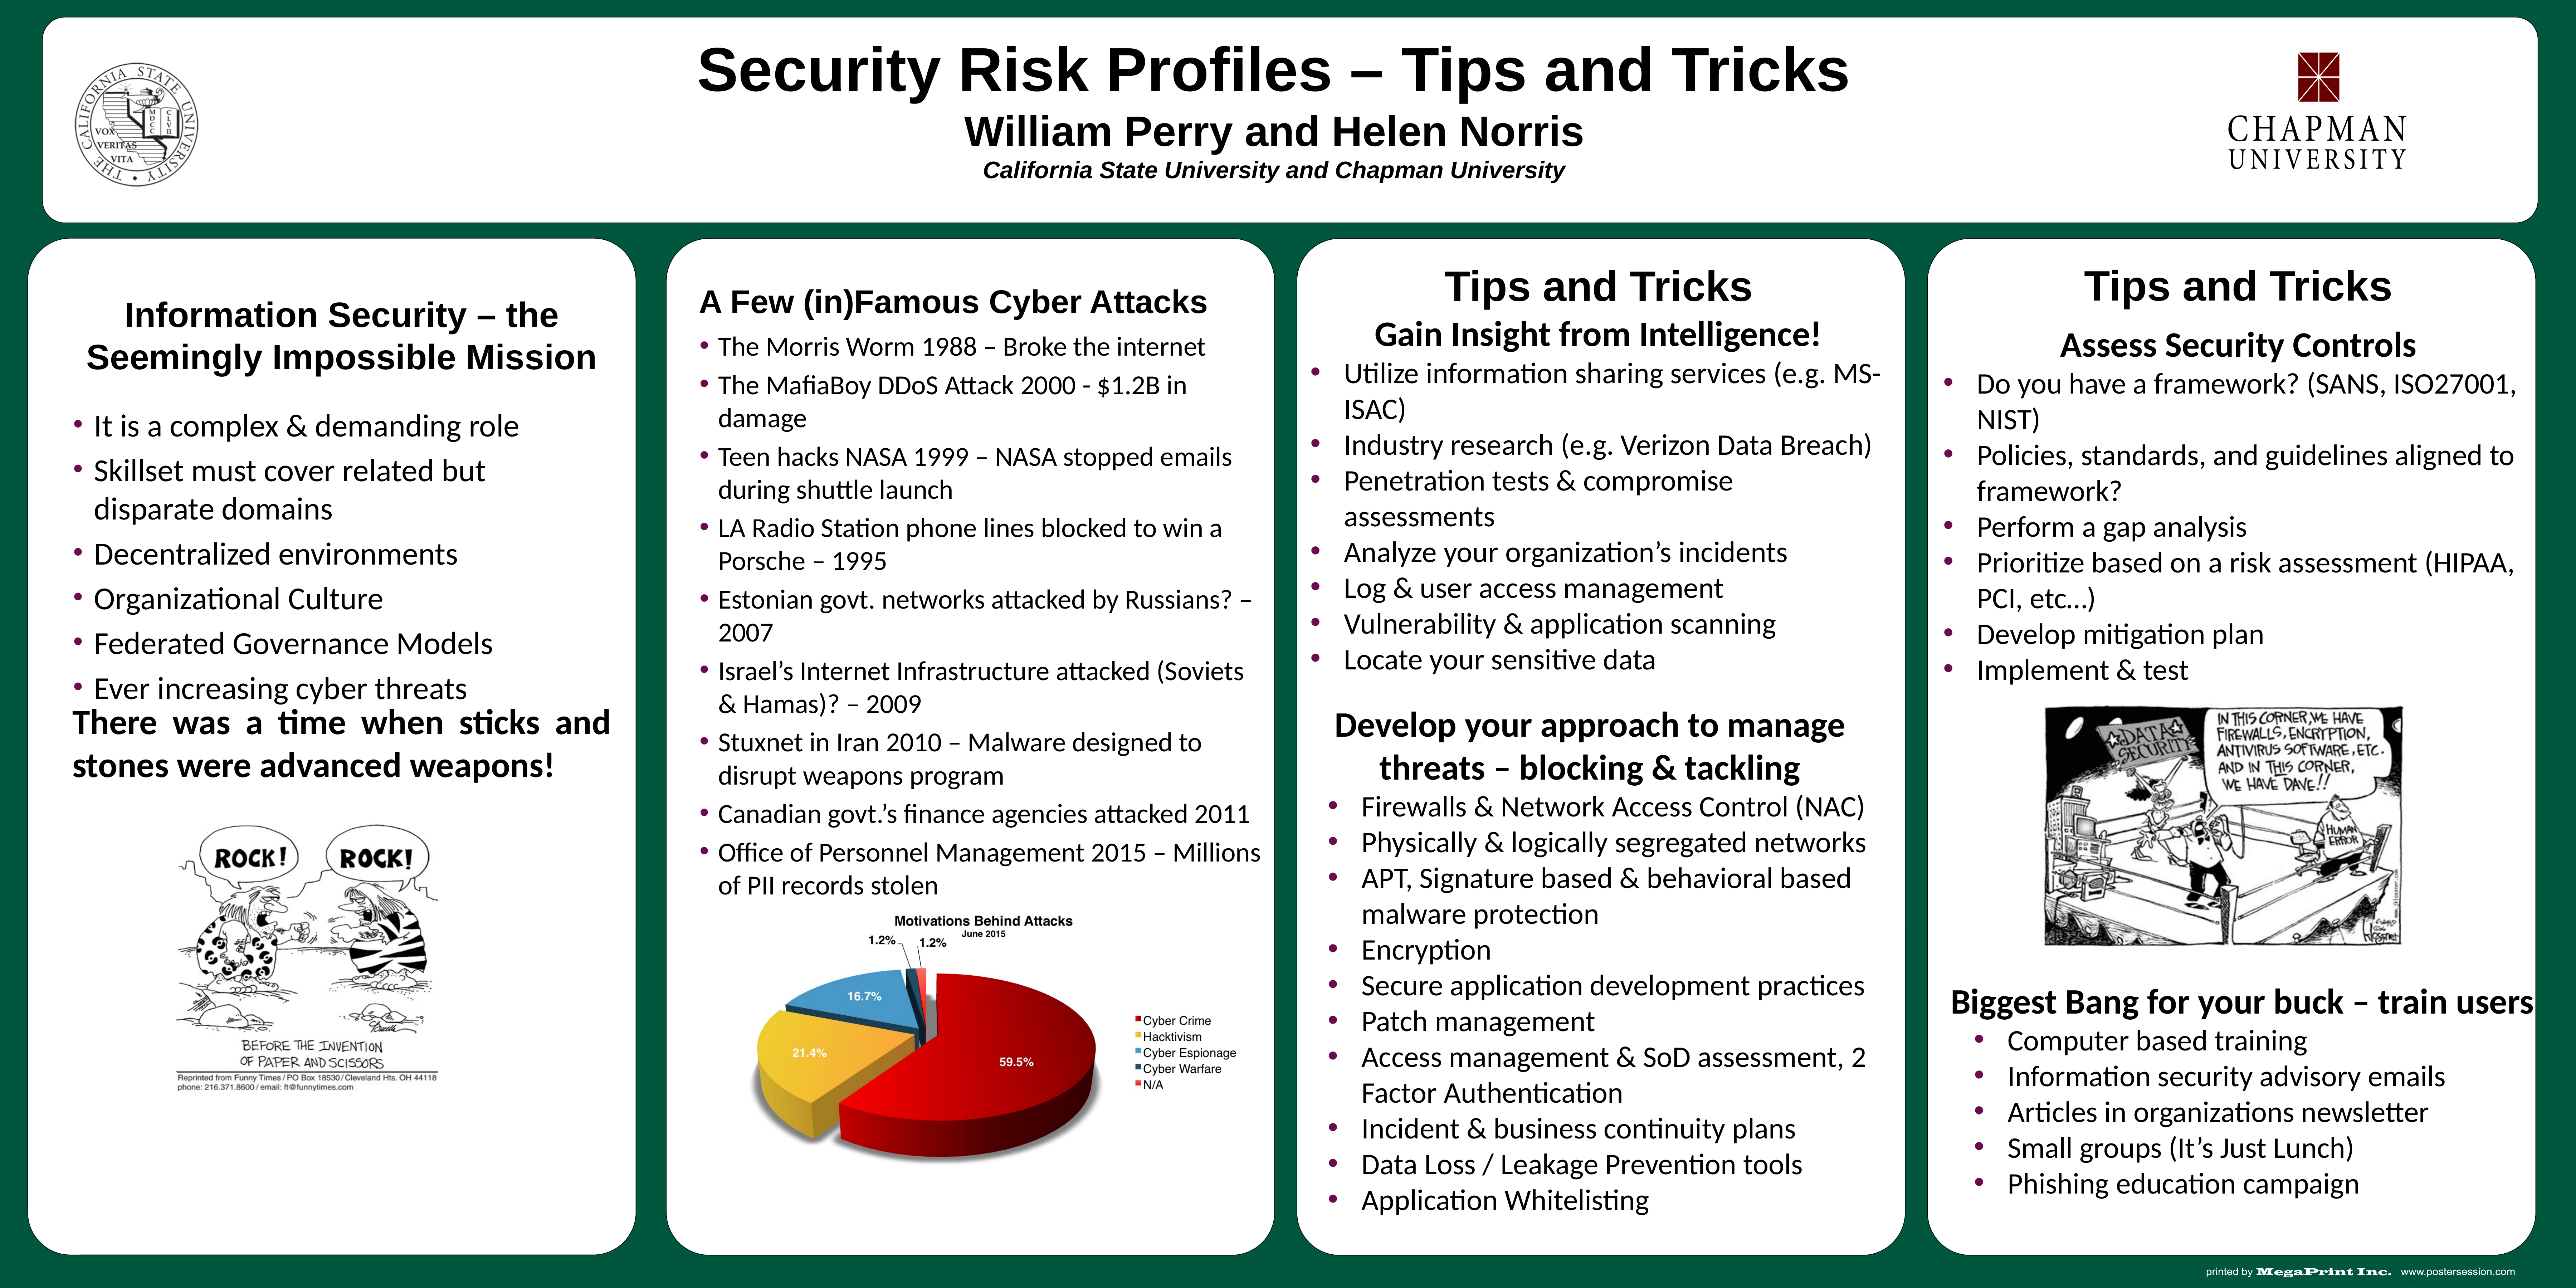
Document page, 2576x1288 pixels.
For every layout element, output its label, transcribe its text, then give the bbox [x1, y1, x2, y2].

text_box Gain Insight from Intelligence! Utilize information sharing services (e.g. MS-ISAC) Industry research (e.g. Verizon Data Breach) Penetration tests & compromise assessments Analyze your organization’s incidents Log & user access management Vulnerability & application scanning Locate your sensitive data [1305, 355, 1892, 674]
text_box [1927, 238, 2536, 1255]
text_box Information Security – the Seemingly Impossible Mission It is a complex & demanding role Skillset must cover related but disparate domains Decentralized environments Organizational Culture Federated Governance Models Ever increasing cyber threats [67, 289, 617, 696]
picture [176, 821, 440, 1092]
text_box Tips and Tricks [1950, 257, 2527, 311]
text_box Security Risk Profiles – Tips and Tricks William Perry and Helen Norris California State University and Chapman University [74, 28, 2475, 185]
text_box There was a time when sticks and stones were advanced weapons! [67, 696, 617, 787]
text_box Assess Security Controls Do you have a framework? (SANS, ISO27001, NIST) Policies, standards, and guidelines aligned to framework? Perform a gap analysis Prioritize based on a risk assessment (HIPAA, PCI, etc…) Develop mitigation plan Implement & test [1938, 315, 2540, 692]
text_box [28, 238, 636, 1255]
text_box [1297, 238, 1906, 1249]
text_box A Few (in)Famous Cyber Attacks [665, 278, 1243, 322]
text_box [42, 17, 2538, 223]
picture [74, 62, 200, 188]
picture [2035, 703, 2406, 950]
picture [694, 904, 1274, 1183]
text_box Develop your approach to manage threats – blocking & tackling Firewalls & Network Access Control (NAC) Physically & logically segregated networks APT, Signature based & behavioral based malware protection Encryption Secure application development practices Patch management Access management & SoD assessment, 2 Factor Authentication Incident & business continuity plans Data Loss / Leakage Prevention tools Application Whitelisting [1296, 717, 1884, 1287]
text_box Tips and Tricks [1310, 257, 1887, 312]
text_box [666, 238, 1275, 1255]
text_box Biggest Bang for your buck – train users Computer based training Information security advisory emails Articles in organizations newsletter Small groups (It’s Just Lunch) Phishing education campaign [1942, 950, 2543, 1228]
text_box The Morris Worm 1988 – Broke the internet The MafiaBoy DDoS Attack 2000 - $1.2B in damage Teen hacks NASA 1999 – NASA stopped emails during shuttle launch LA Radio Station phone lines blocked to win a Porsche – 1995 Estonian govt. networks attacked by Russians? – 2007 Israel’s Internet Infrastructure attacked (Soviets & Hamas)? – 2009 Stuxnet in Iran 2010 – Malware designed to disrupt weapons program Canadian govt.’s finance agencies attacked 2011 Office of Personnel Management 2015 – Millions of PII records stolen [694, 326, 1274, 904]
picture [2228, 52, 2406, 169]
